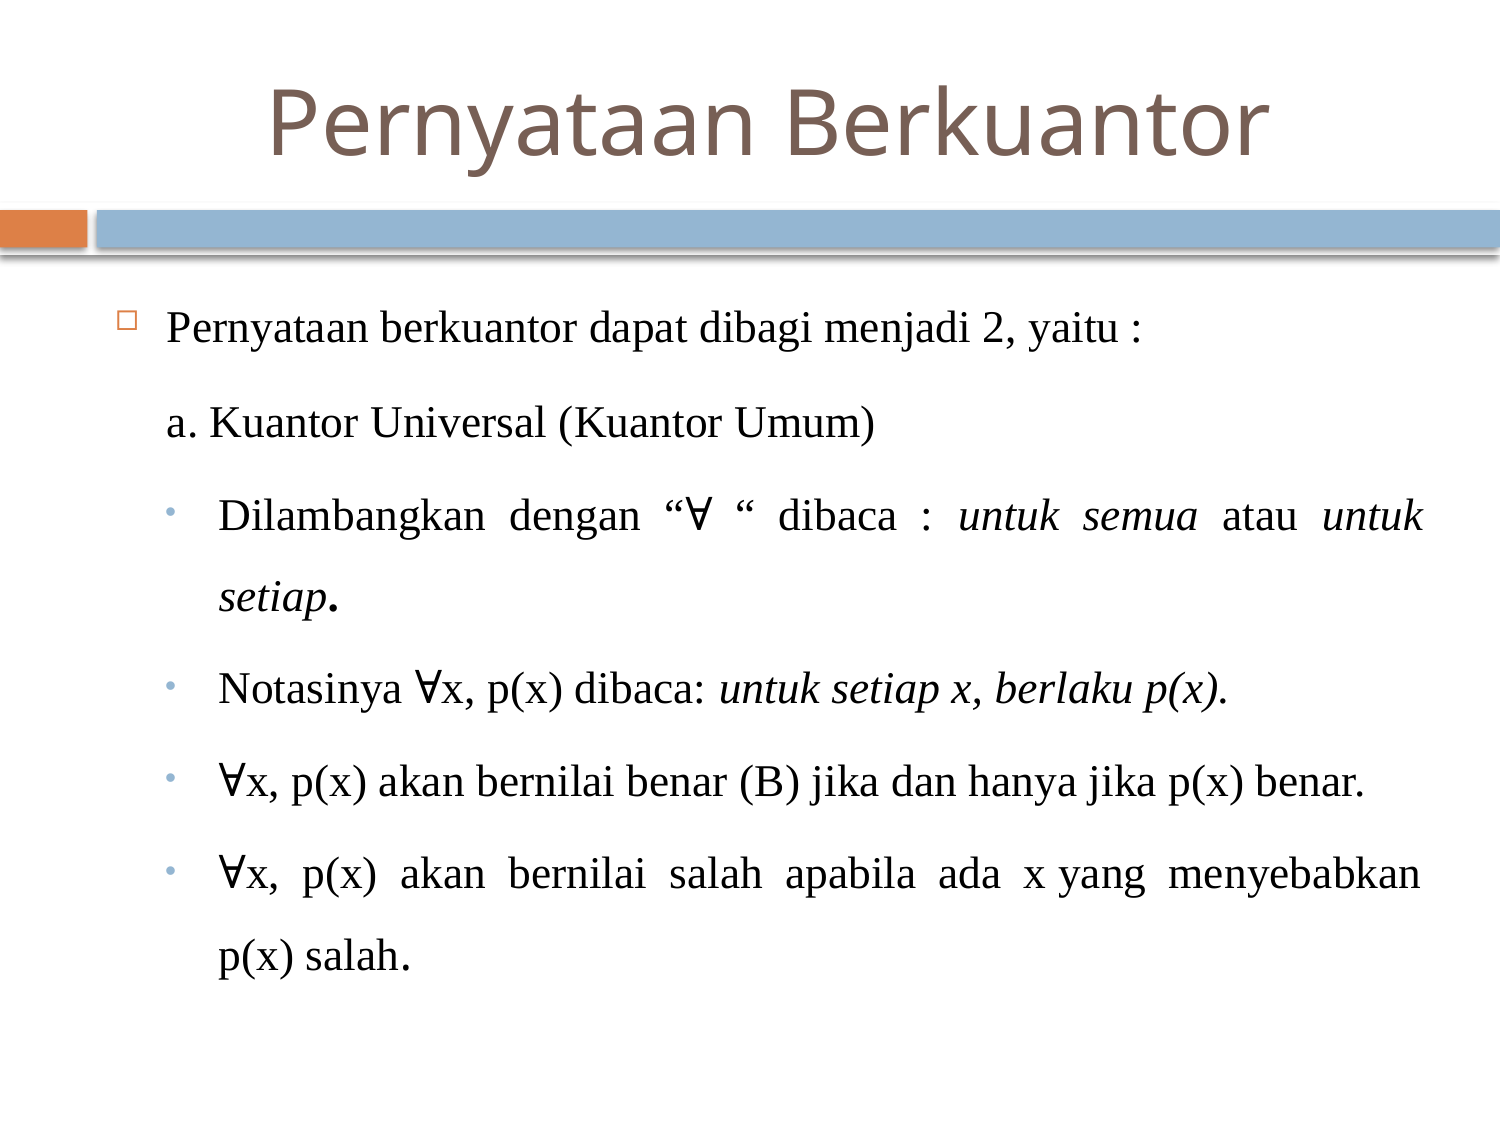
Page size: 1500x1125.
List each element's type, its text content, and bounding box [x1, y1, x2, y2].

title Pernyataan Berkuantor [100, 37, 1438, 200]
list Pernyataan berkuantor dapat dibagi menjadi 2, yaitu : a. Kuantor Universal (Kuantor Umum) Dilambangkan dengan “∀ “ dibaca : untuk semua atau untuk setiap. Notasinya ∀x, p(x) dibaca: untuk setiap x, berlaku p(x). ∀x, p(x) akan bernilai benar (B) jika dan hanya jika p(x) benar. ∀x, p(x) akan bernilai salah apabila ada x yang menyebabkan p(x) salah. [100, 262, 1438, 1000]
